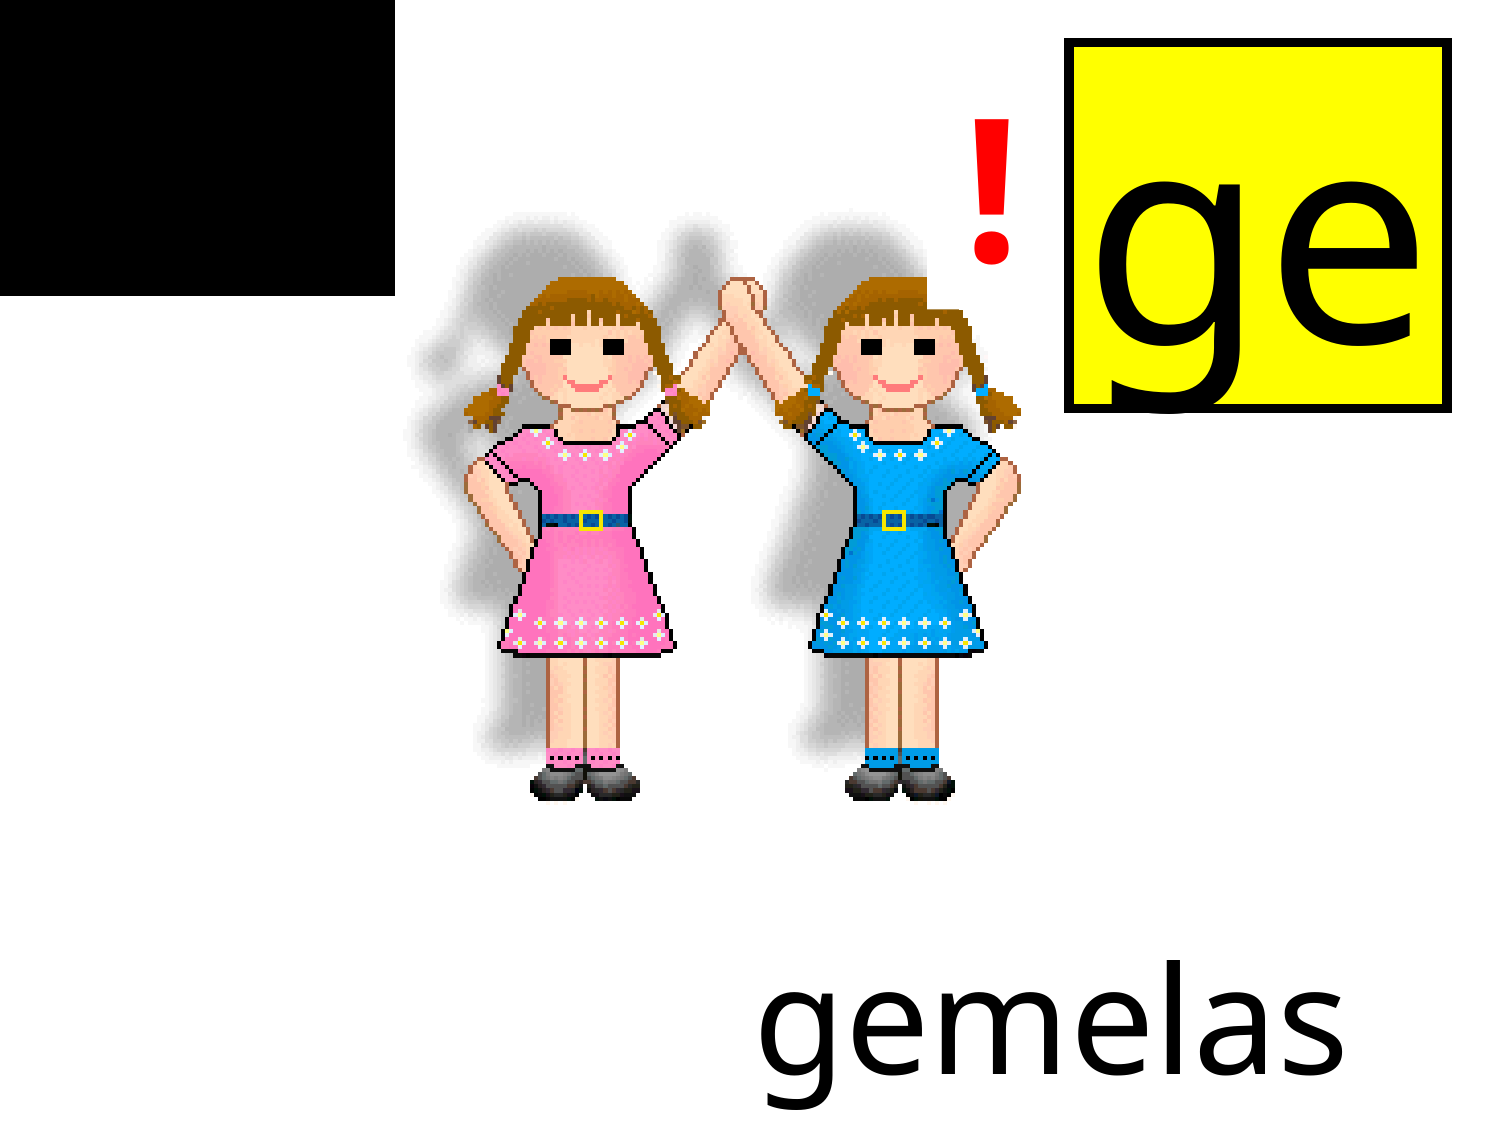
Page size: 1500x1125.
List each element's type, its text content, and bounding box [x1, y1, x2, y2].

picture [383, 196, 1058, 838]
text_box ! [927, 54, 1057, 196]
text_box ge [1069, 42, 1447, 409]
text_box gemelas [620, 916, 1483, 1112]
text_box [0, 0, 396, 297]
